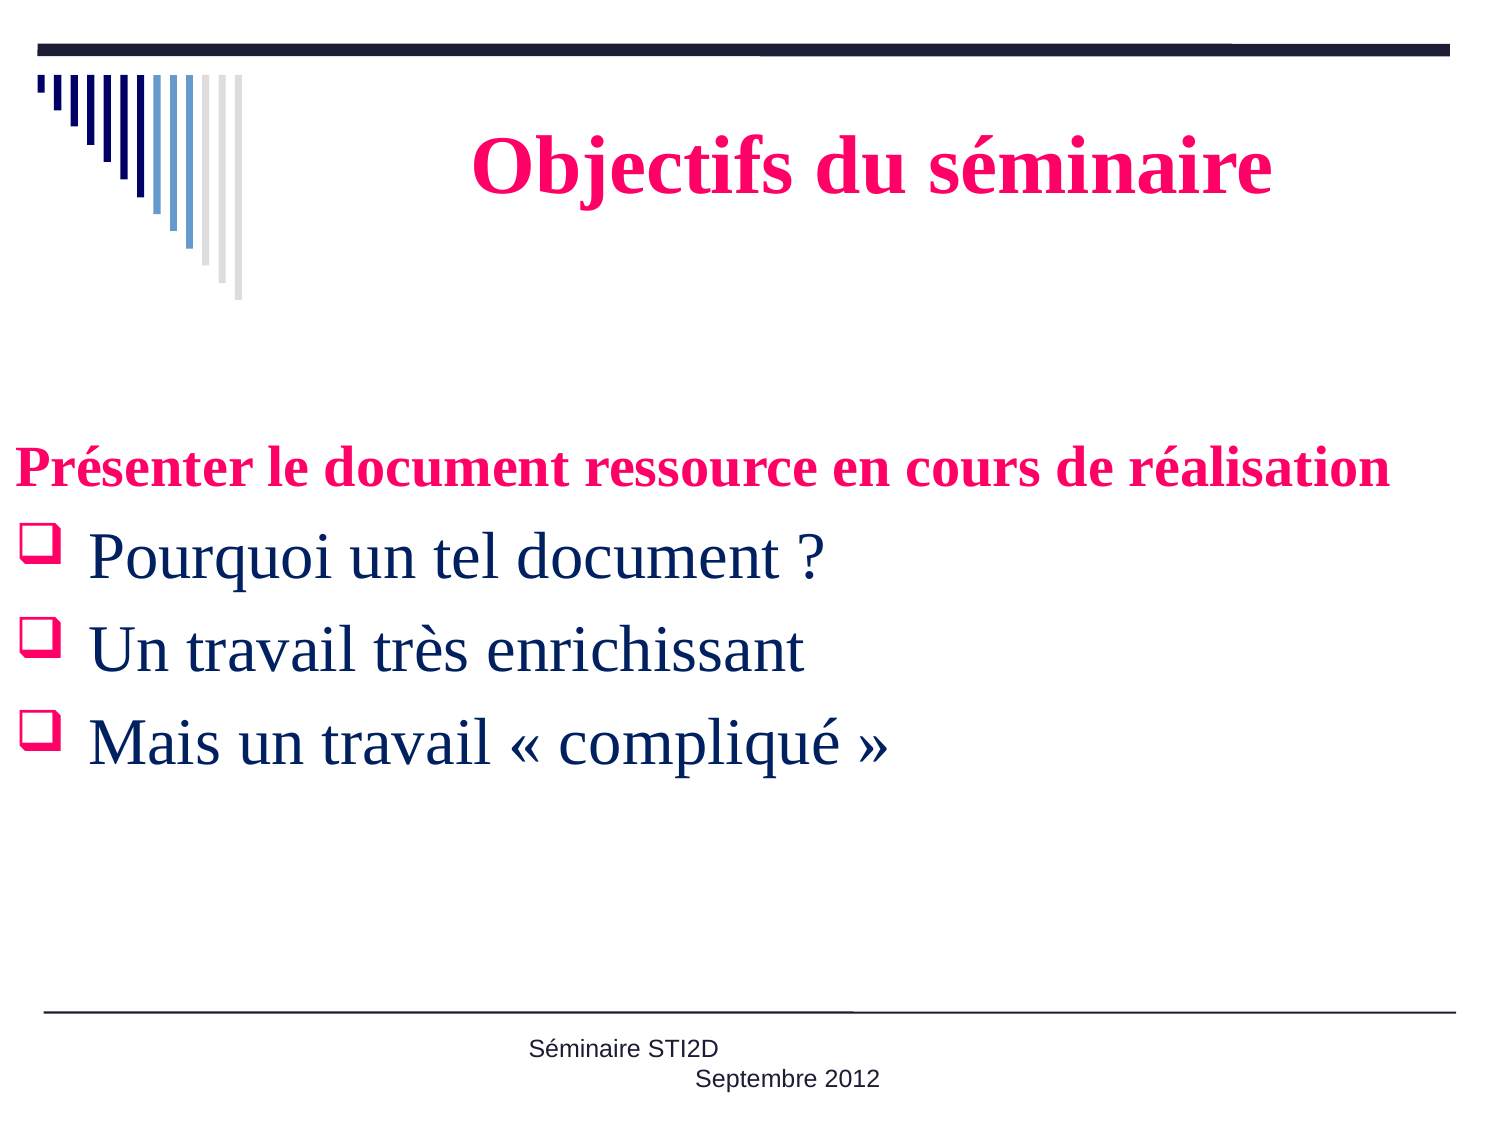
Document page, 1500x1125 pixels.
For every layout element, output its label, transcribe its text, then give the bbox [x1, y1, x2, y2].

list Présenter le document ressource en cours de réalisation Pourquoi un tel document ? Un travail très enrichissant Mais un travail « compliqué » [0, 420, 1500, 988]
title Objectifs du séminaire [275, 75, 1471, 247]
footer Séminaire STI2D Septembre 2012 [512, 1025, 988, 1100]
